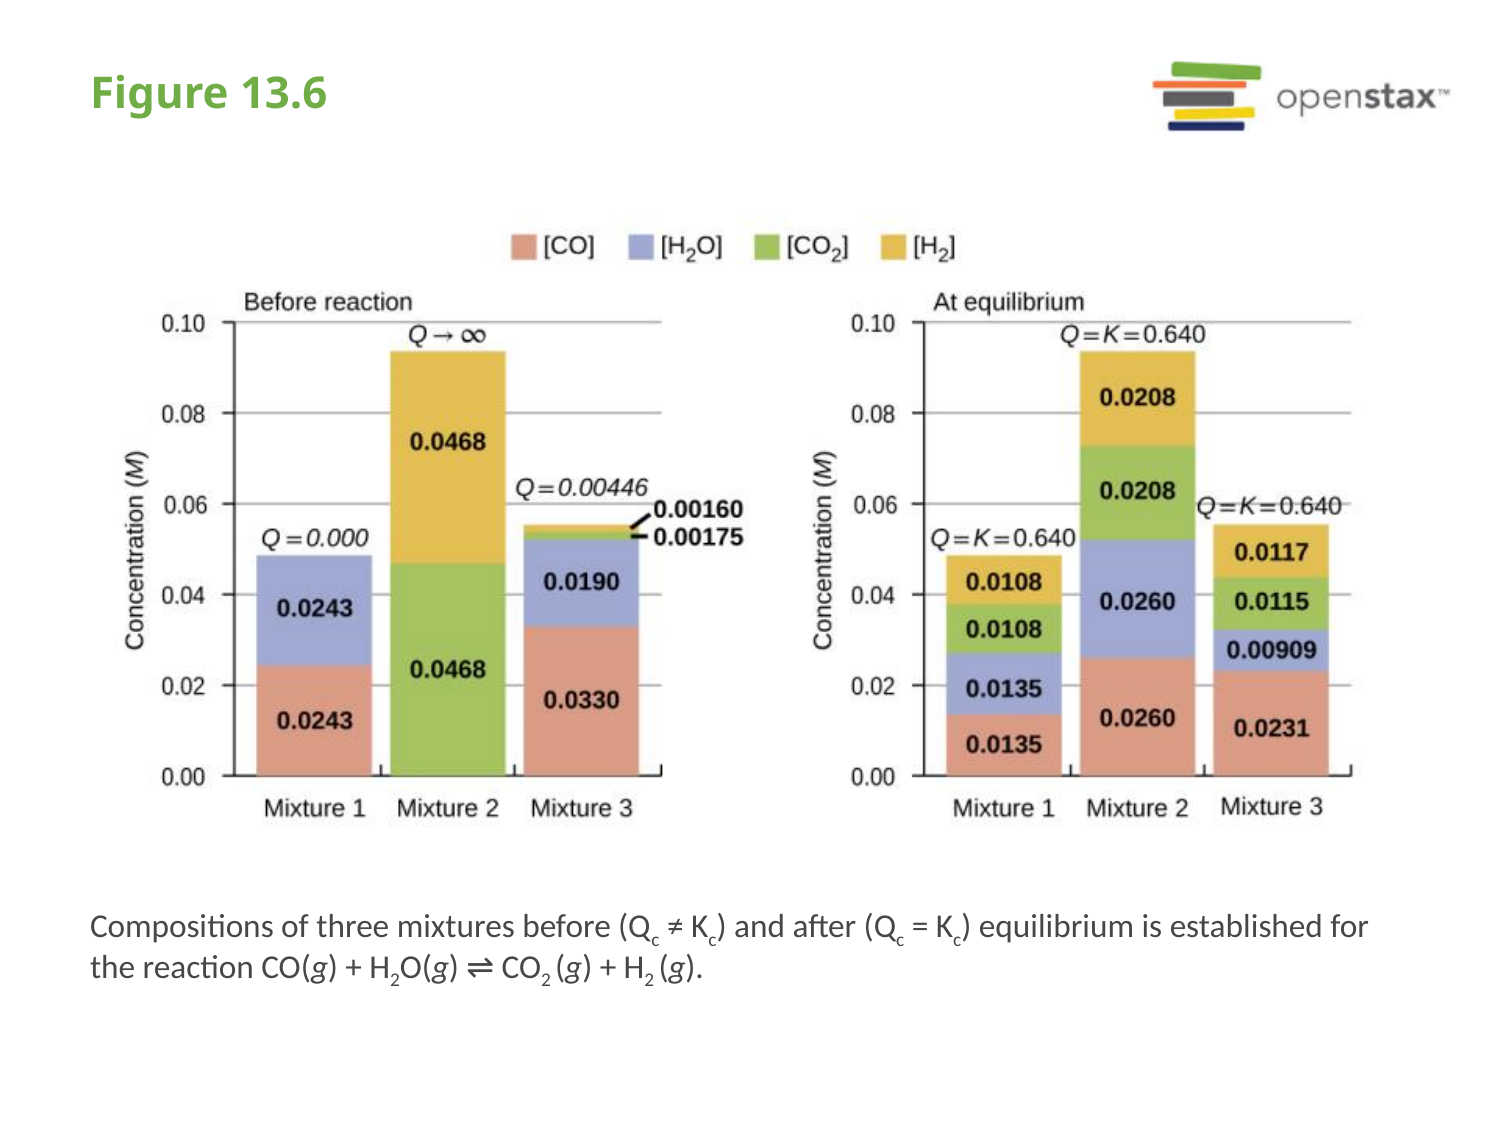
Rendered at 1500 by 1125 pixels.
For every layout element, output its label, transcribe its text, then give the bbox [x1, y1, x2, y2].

picture [88, 215, 1387, 832]
picture [1151, 59, 1452, 134]
title Figure 13.6 [75, 59, 1397, 130]
list Compositions of three mixtures before (Qc ≠ Kc) and after (Qc = Kc) equilibrium is established for the reaction CO(g) + H2O(g) ⇌ CO2 (g) + H2 (g). [75, 897, 1398, 1039]
